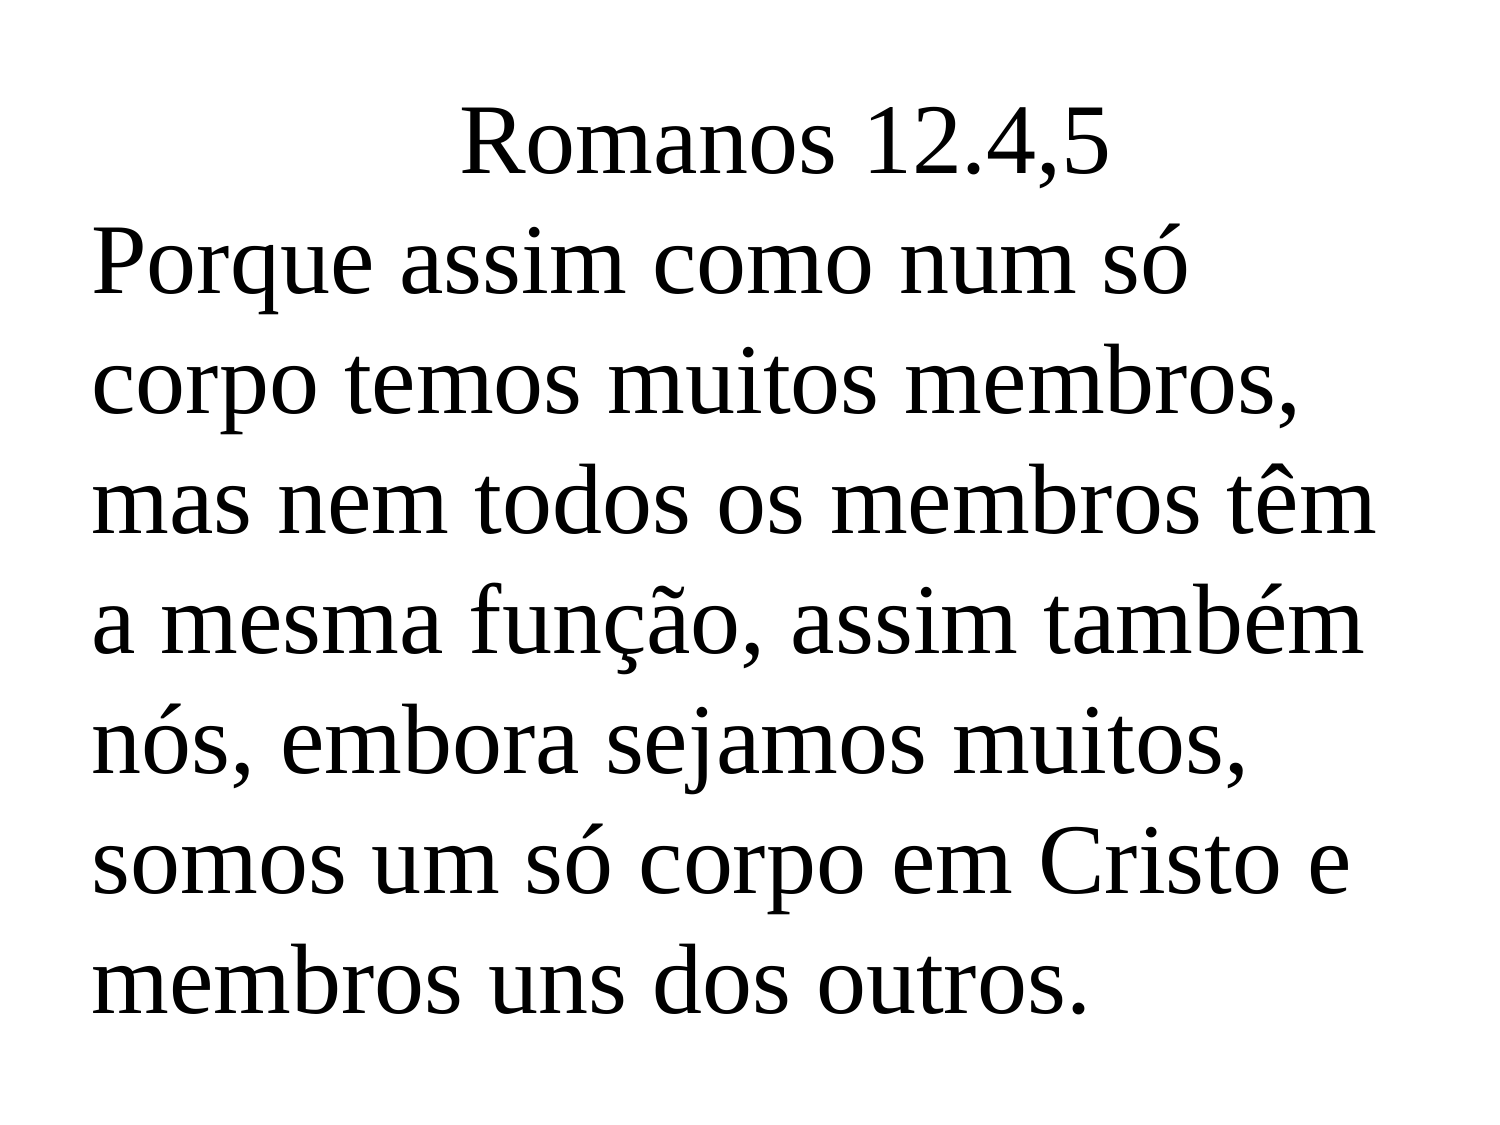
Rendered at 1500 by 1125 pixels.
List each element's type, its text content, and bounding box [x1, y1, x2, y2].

text_box Romanos 12.4,5 Porque assim como num só corpo temos muitos membros, mas nem todos os membros têm a mesma função, assim também nós, embora sejamos muitos, somos um só corpo em Cristo e membros uns dos outros. [76, 66, 1447, 1125]
